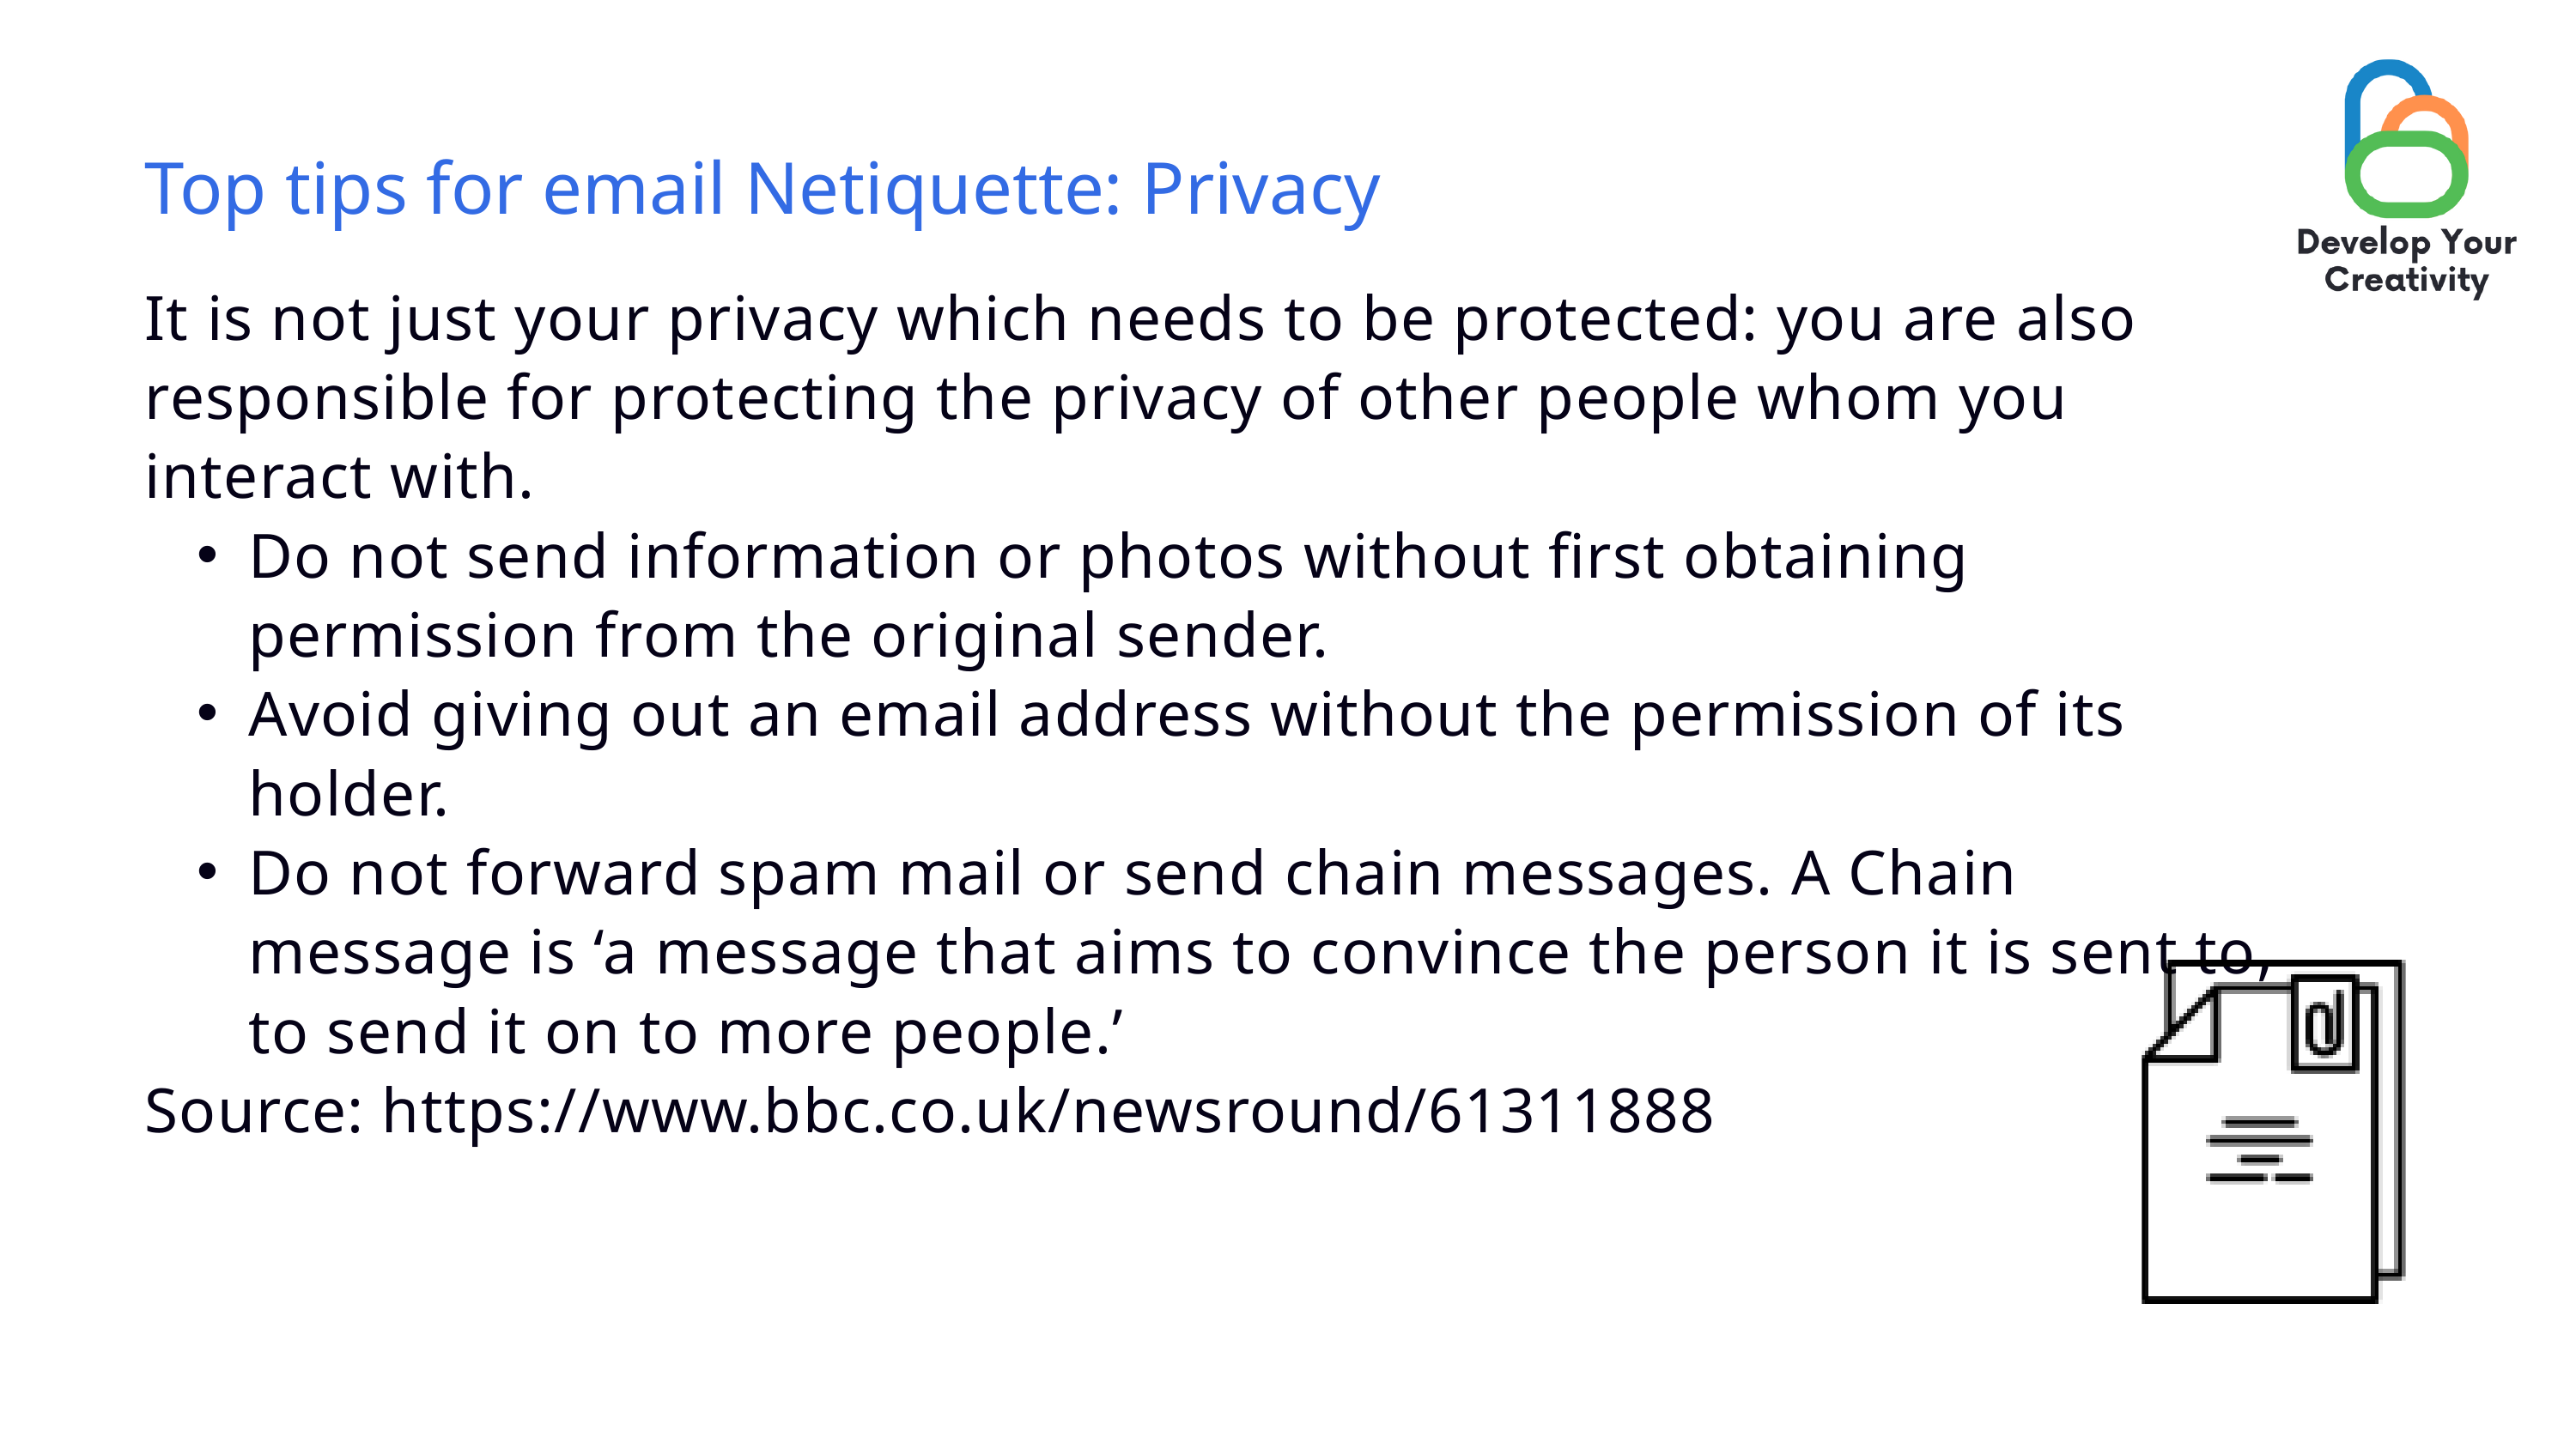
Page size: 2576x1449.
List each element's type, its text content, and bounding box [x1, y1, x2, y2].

text_box [2142, 960, 2406, 1304]
text_box [2178, 0, 2576, 397]
text_box Top tips for email Netiquette: Privacy [144, 149, 2294, 308]
text_box It is not just your privacy which needs to be protected: you are also responsible for protecting the privacy of other people whom you interact with. Do not send information or photos without first obtaining permission from the original sender. Avoid giving out an email address without the permission of its holder. Do not forward spam mail or send chain messages. A Chain message is ‘a message that aims to convince the person it is sent to, to send it on to more people.’ Source: https://www.bbc.co.uk/newsround/61311888 [144, 308, 2294, 1449]
